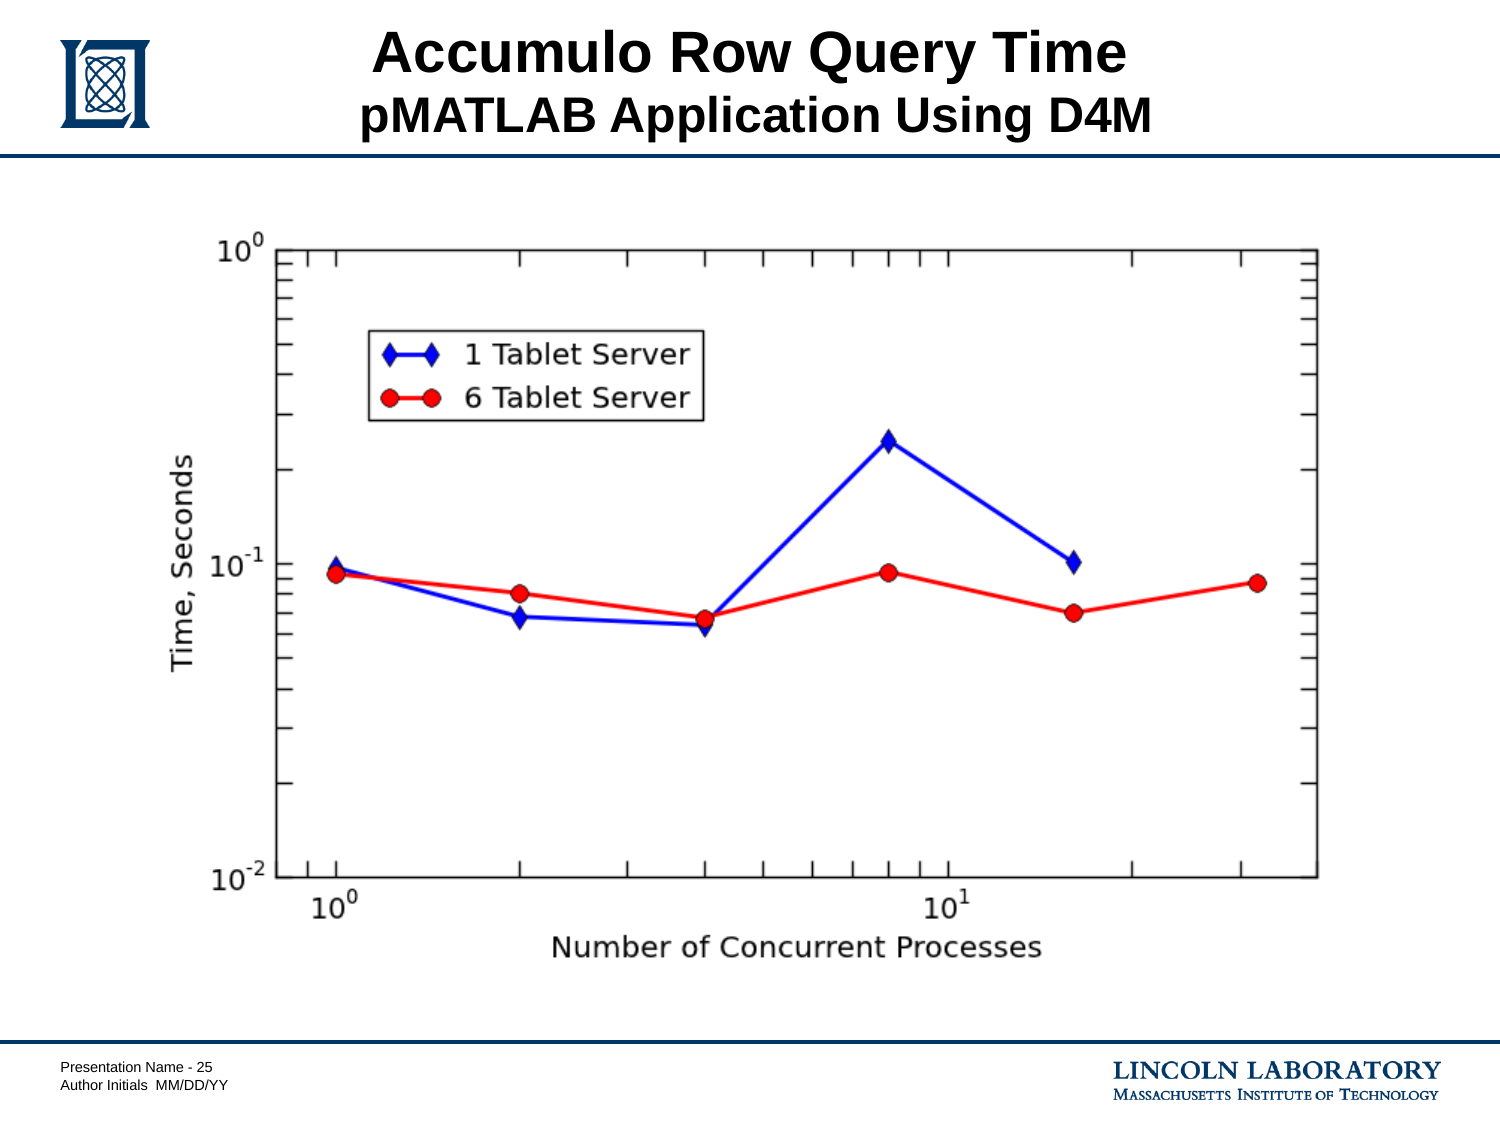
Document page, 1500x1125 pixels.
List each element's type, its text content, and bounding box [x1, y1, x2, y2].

picture [1111, 1061, 1441, 1100]
picture [60, 40, 150, 128]
title Accumulo Row Query Time pMATLAB Application Using D4M [154, 16, 1346, 151]
picture [143, 205, 1357, 983]
